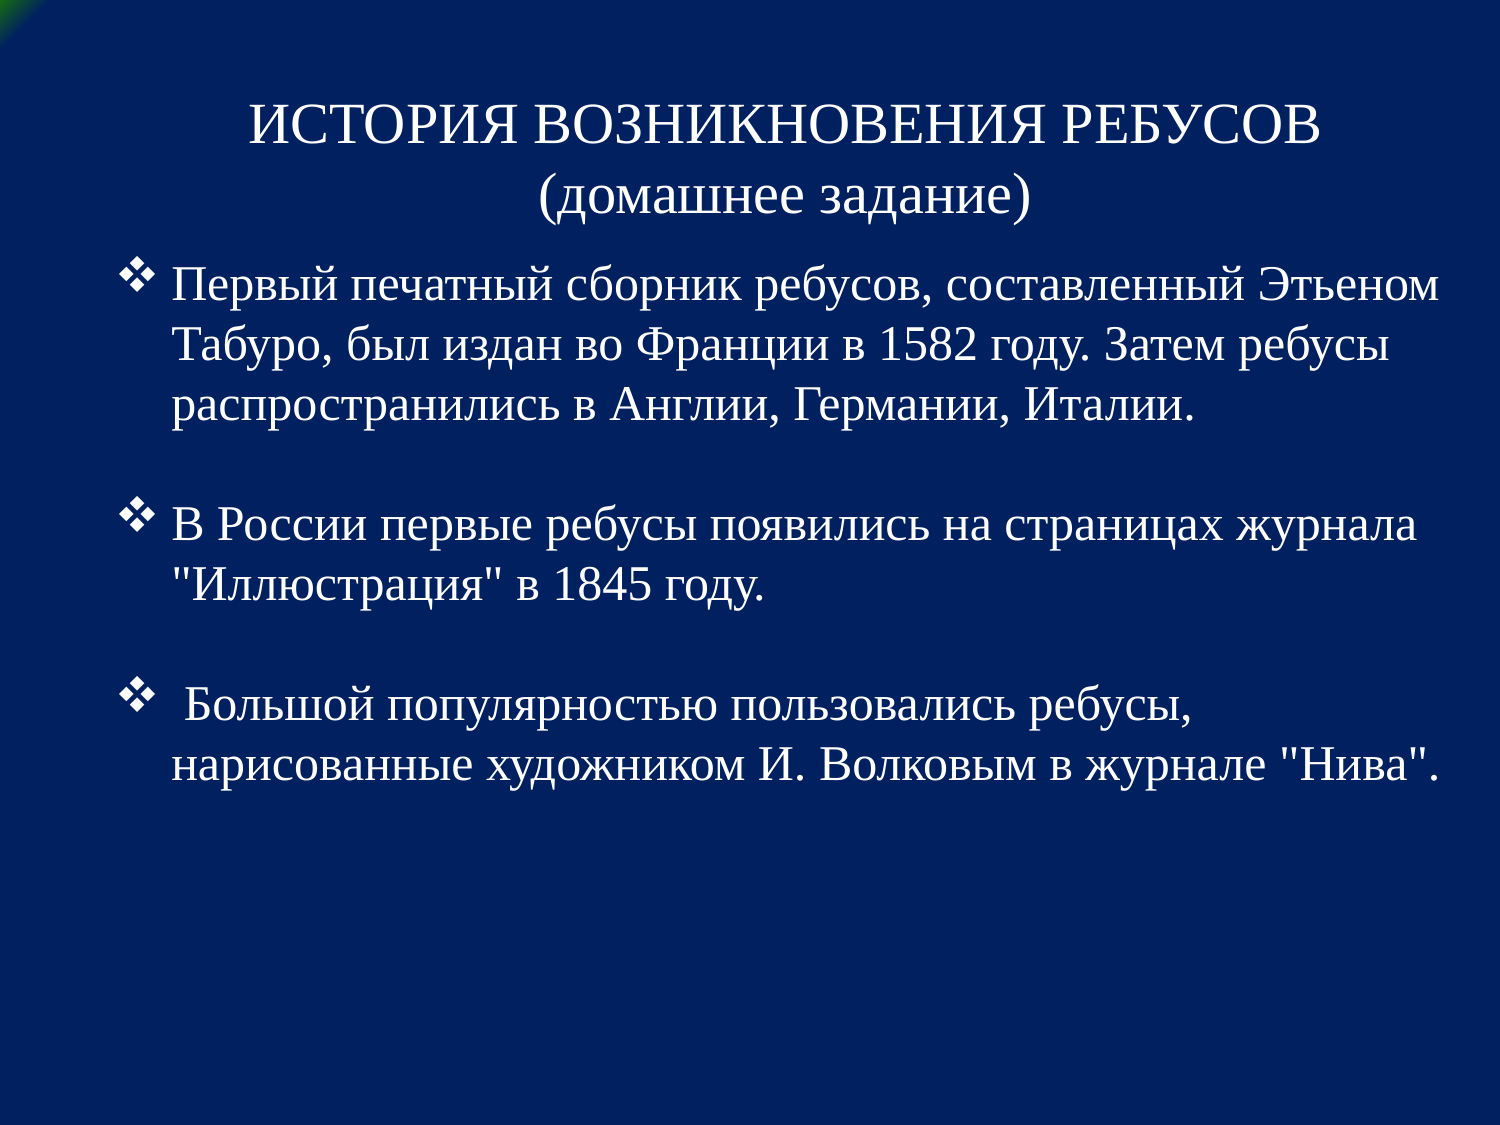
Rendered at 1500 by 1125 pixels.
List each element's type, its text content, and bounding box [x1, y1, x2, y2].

text_box ИСТОРИЯ ВОЗНИКНОВЕНИЯ РЕБУСОВ (домашнее задание) [233, 78, 1338, 233]
text_box Первый печатный сборник ребусов, составленный Этьеном Табуро, был издан во Франции в 1582 году. Затем ребусы распространились в Англии, Германии, Италии. В России первые ребусы появились на страницах журнала "Иллюстрация" в 1845 году. Большой популярностью пользовались ребусы, нарисованные художником И. Волковым в журнале "Нива". [100, 243, 1471, 859]
